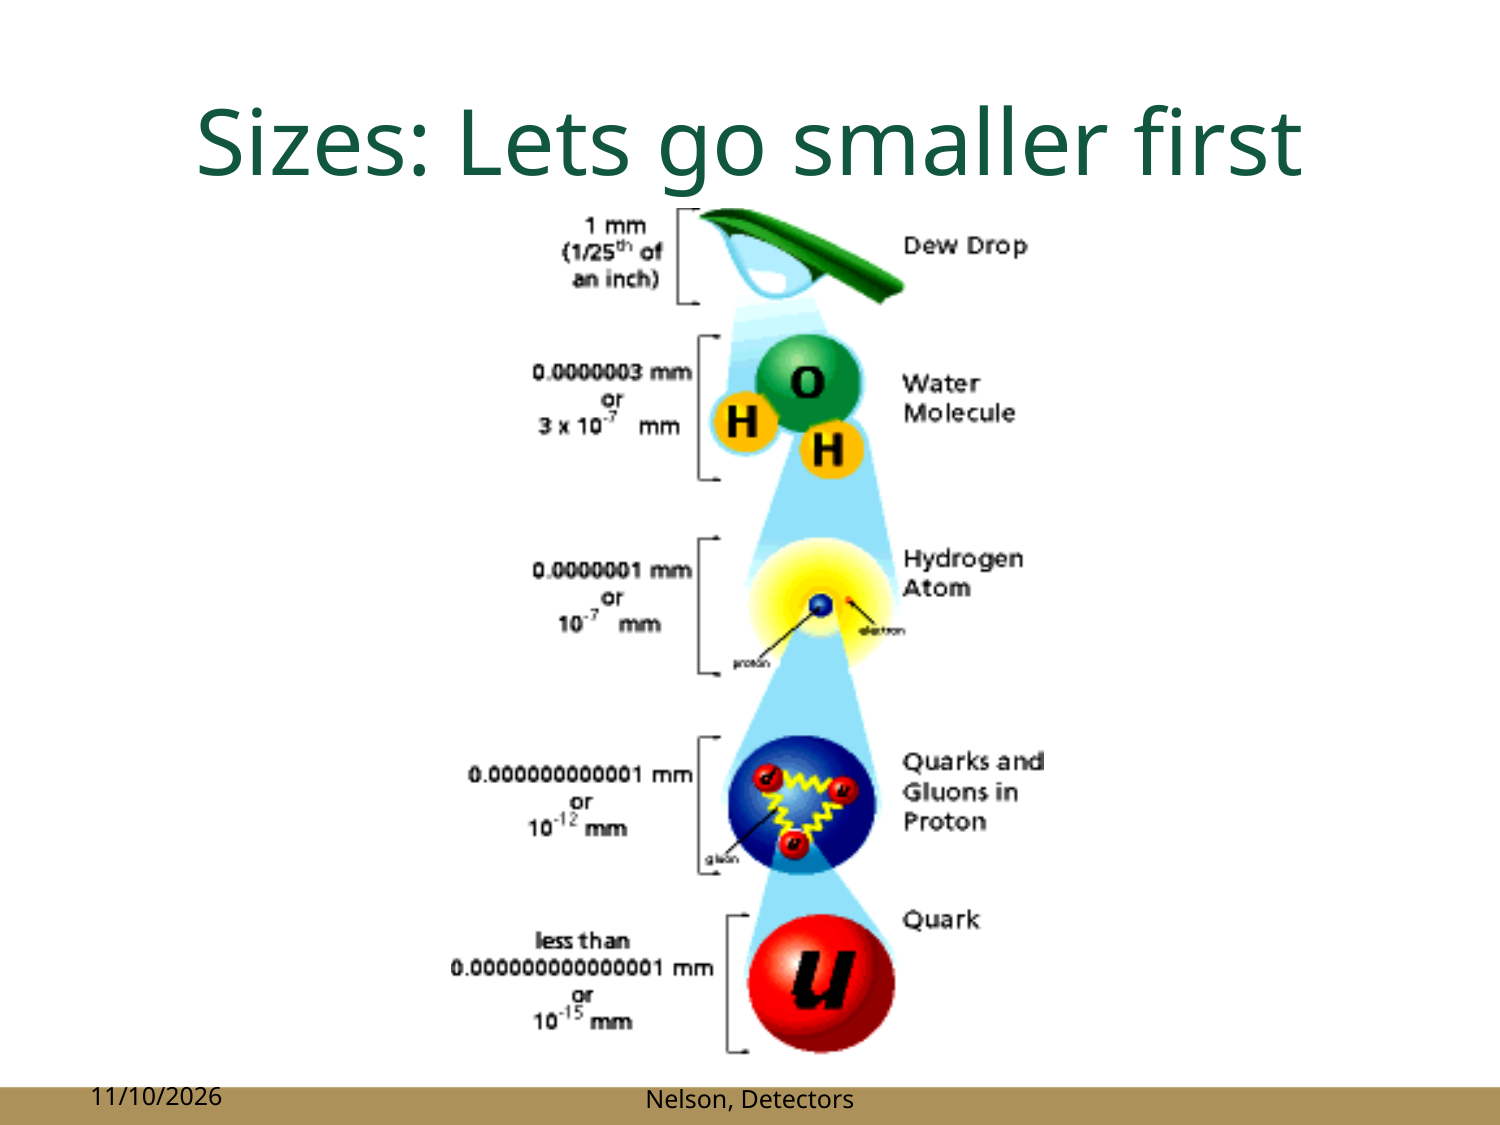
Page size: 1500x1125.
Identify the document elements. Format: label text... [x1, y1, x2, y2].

title Sizes: Lets go smaller first [75, 45, 1425, 233]
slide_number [75, 1071, 425, 1124]
footer Nelson, Detectors [512, 1073, 988, 1124]
picture [0, 0, 1500, 1125]
